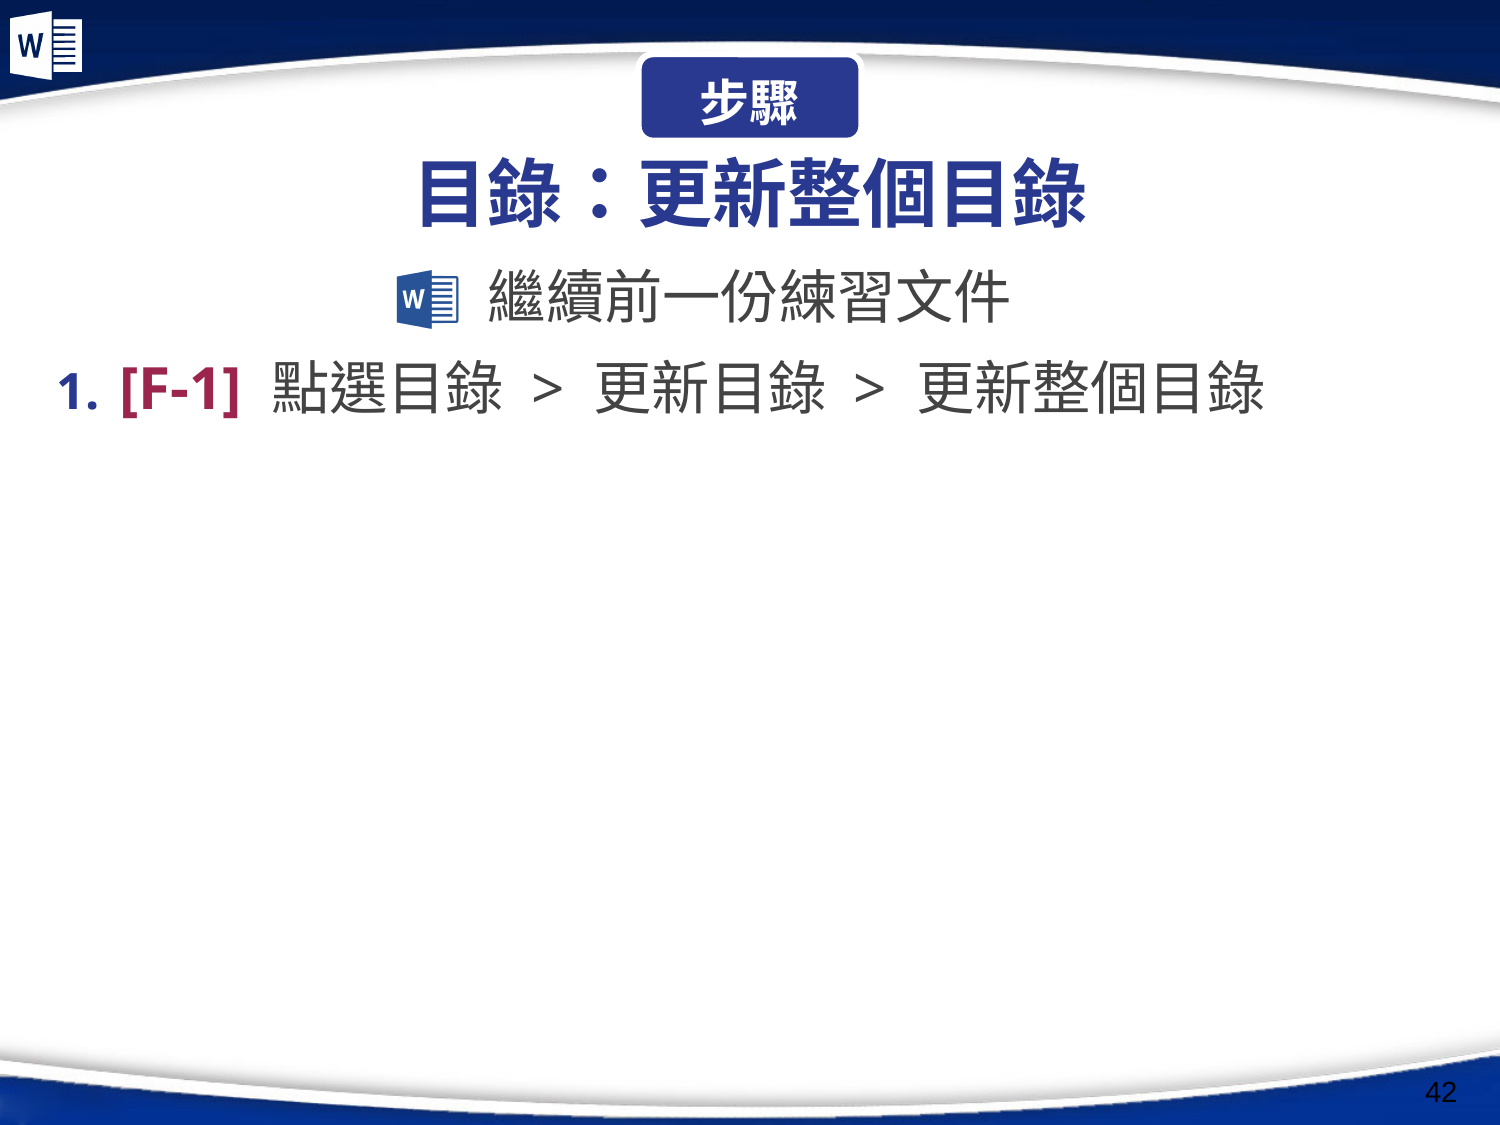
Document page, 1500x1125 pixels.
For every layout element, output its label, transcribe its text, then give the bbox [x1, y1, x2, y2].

subtitle 步驟 [650, 71, 850, 124]
list 繼續前一份練習文件 [F-1] 點選目錄 > 更新目錄 > 更新整個目錄 [29, 245, 1471, 976]
picture [0, 0, 1500, 1125]
title 目錄：更新整個目錄 [51, 136, 1449, 245]
slide_number ‹#› [1410, 1056, 1500, 1125]
text_box [638, 54, 862, 141]
